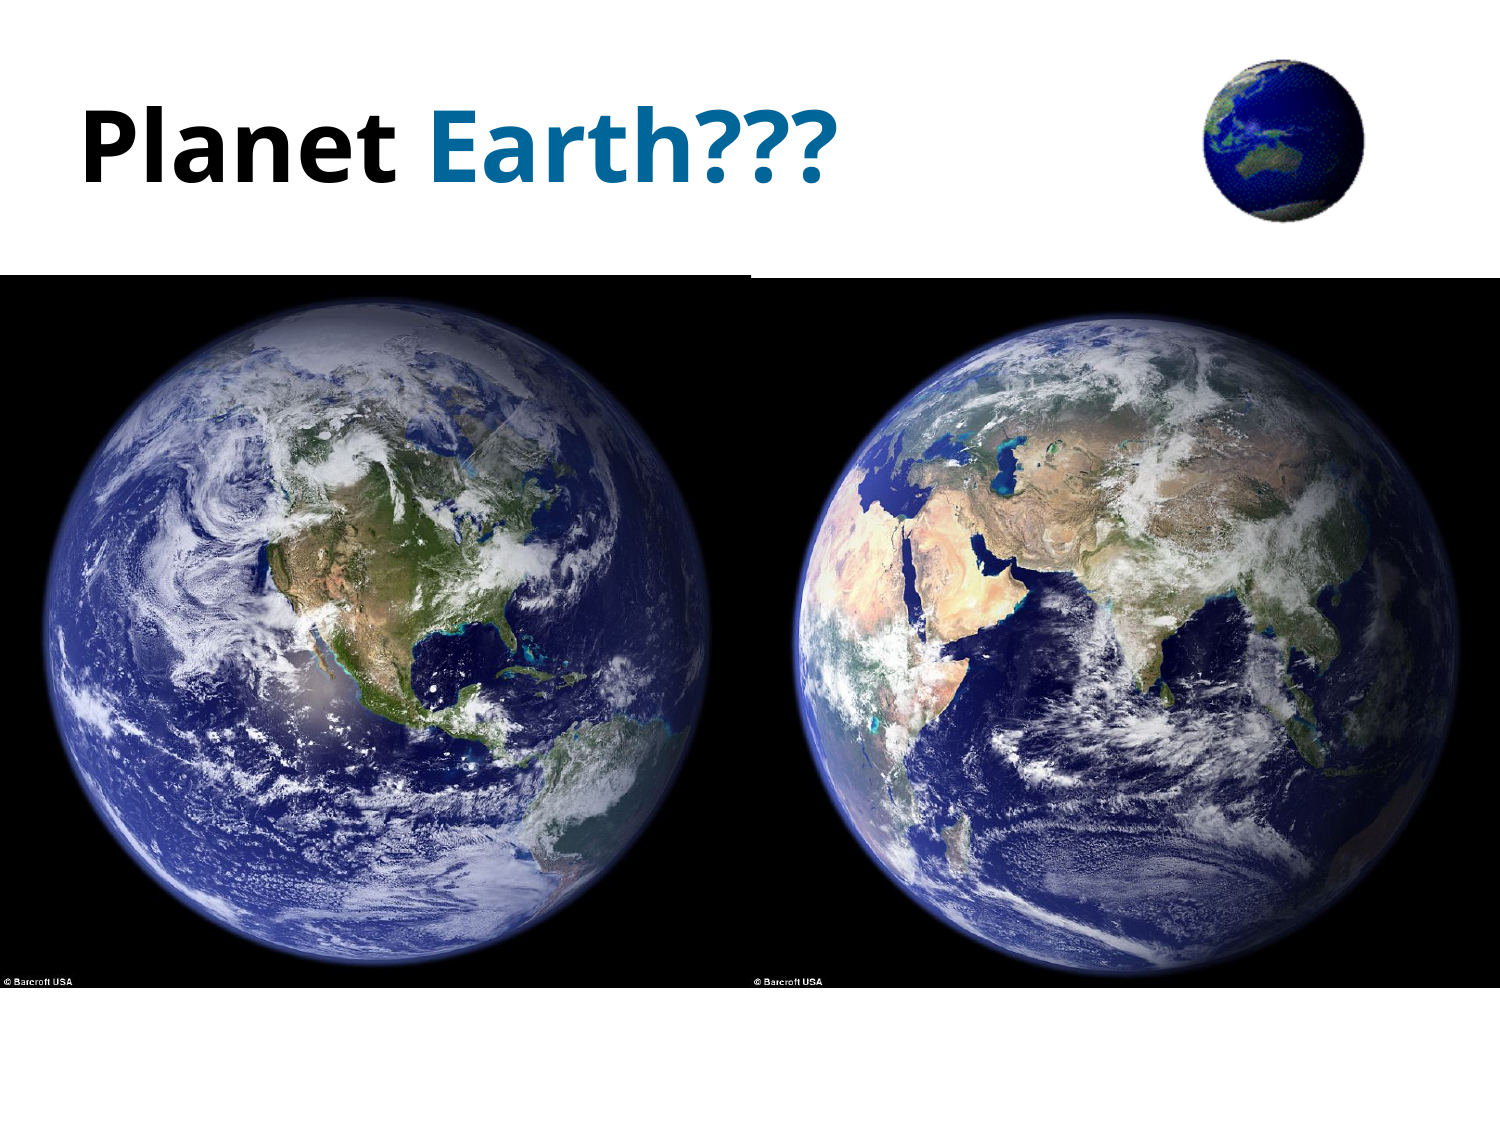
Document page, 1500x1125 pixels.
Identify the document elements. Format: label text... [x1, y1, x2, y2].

picture [1187, 49, 1376, 238]
picture [0, 274, 1500, 988]
text_box Planet Earth??? [62, 75, 1050, 210]
